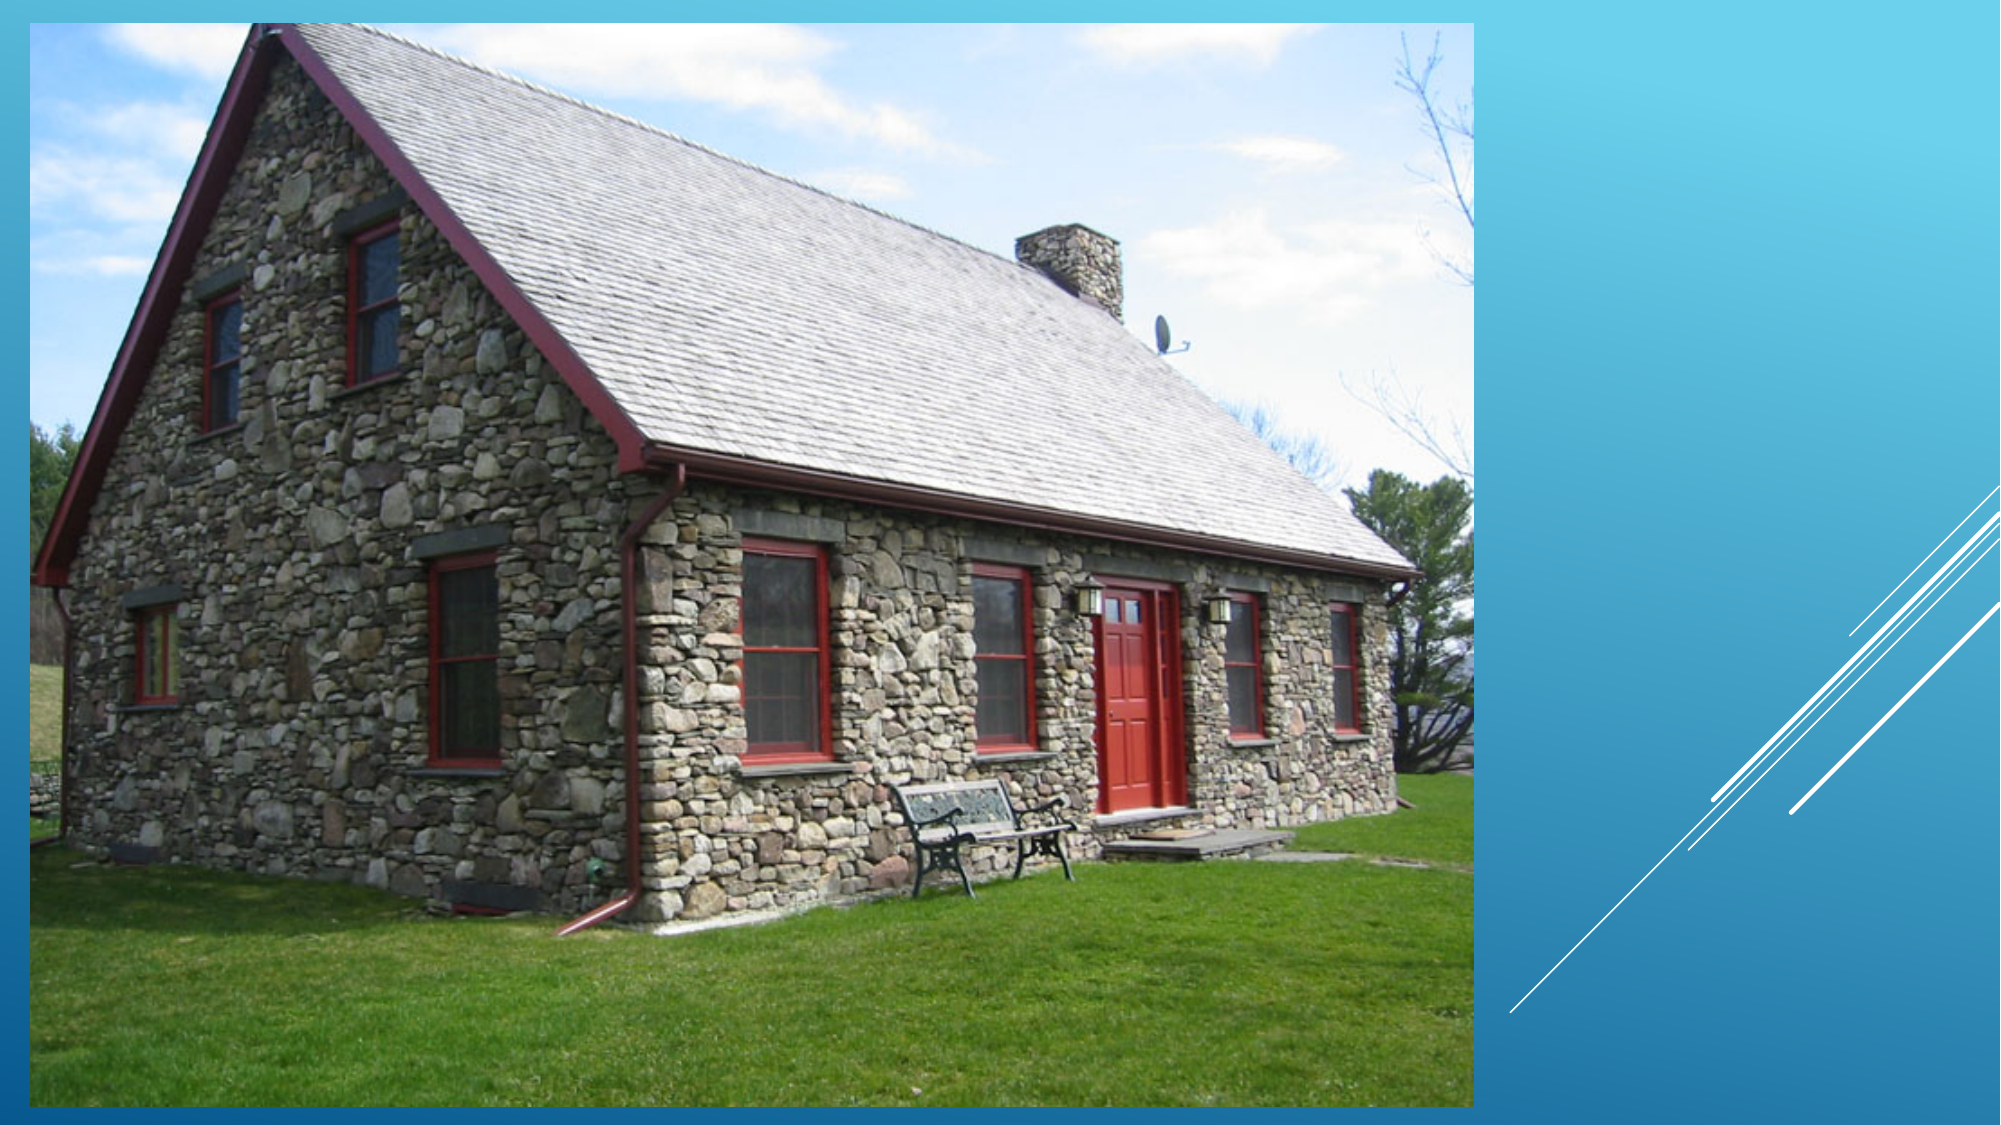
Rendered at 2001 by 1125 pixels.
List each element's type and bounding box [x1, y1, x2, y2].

picture [30, 23, 1475, 1107]
